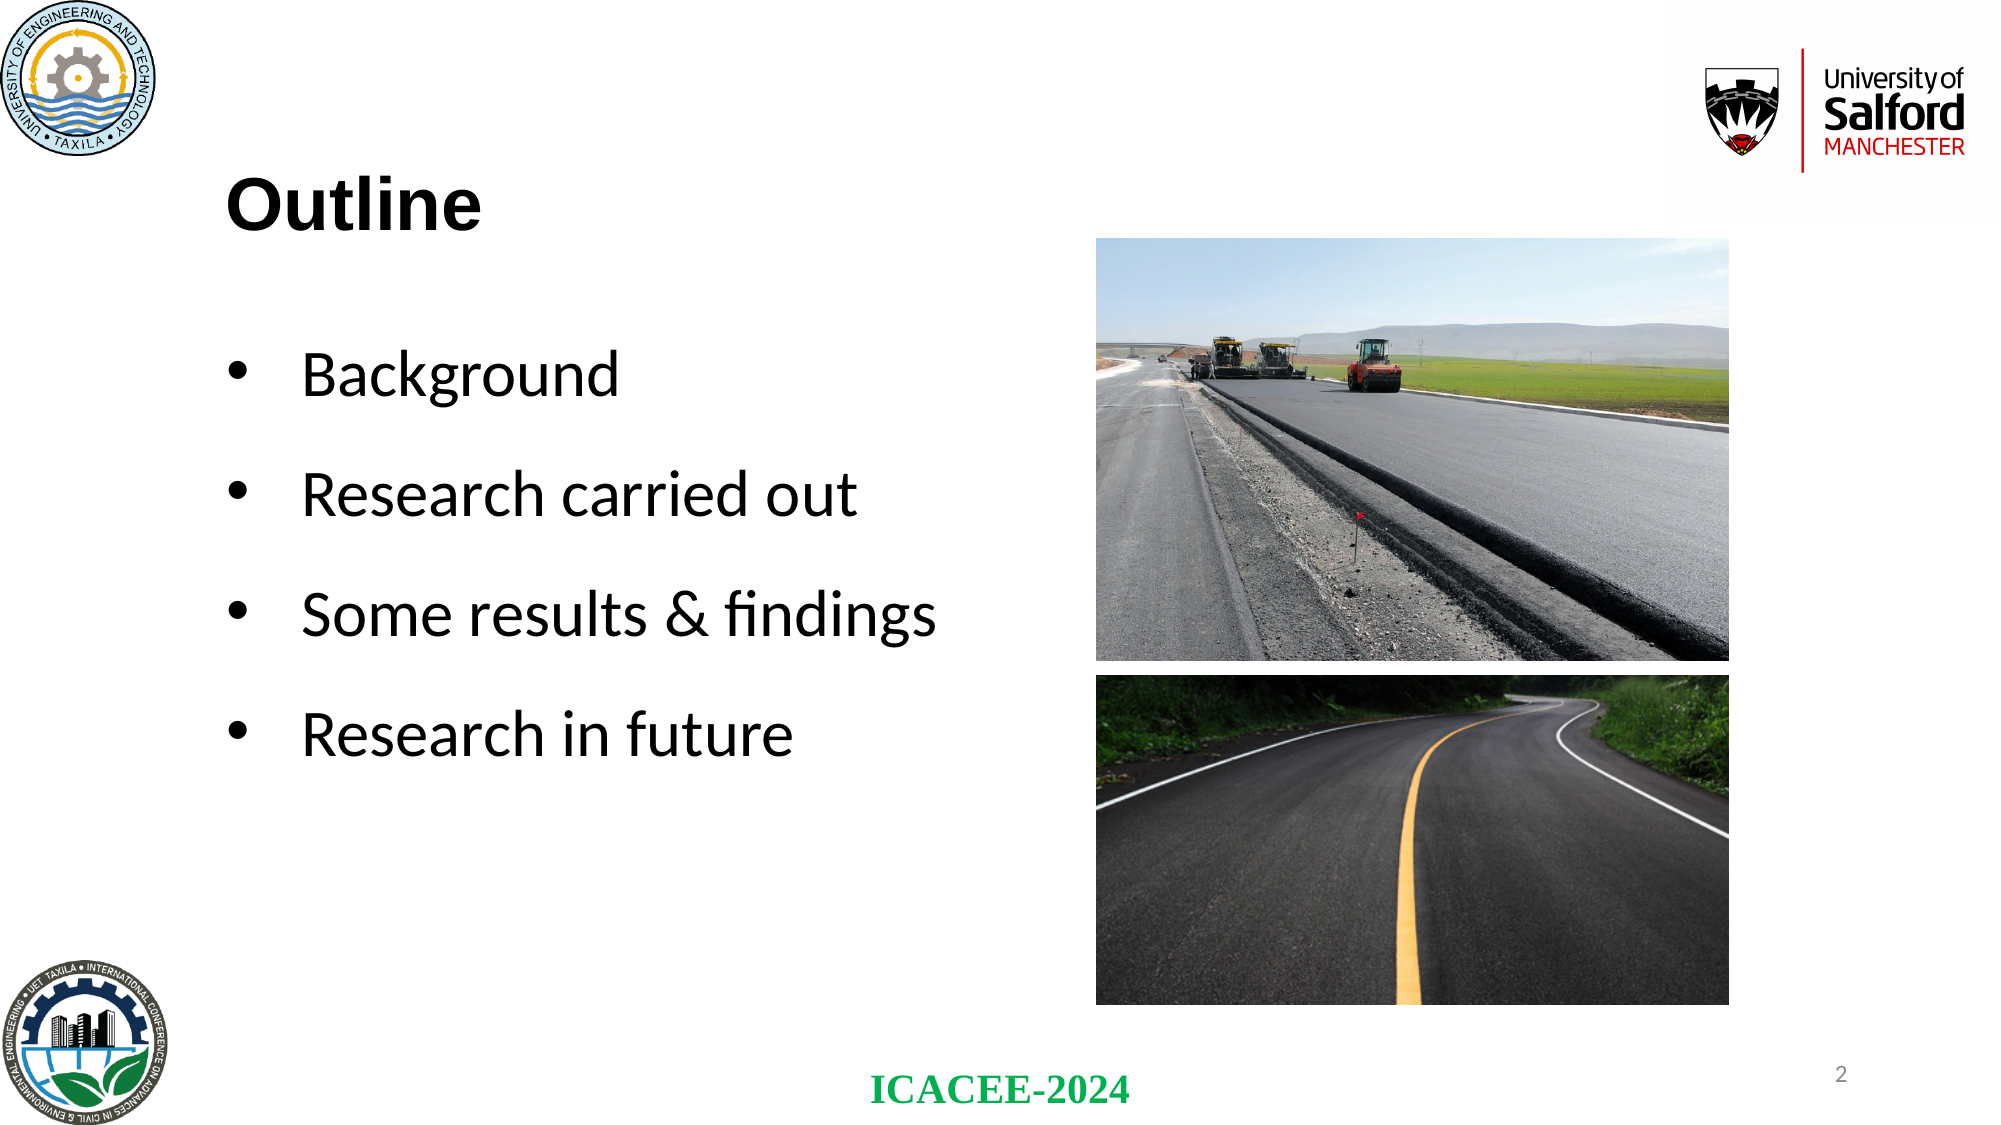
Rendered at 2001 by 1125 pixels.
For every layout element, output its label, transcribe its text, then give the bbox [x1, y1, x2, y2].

picture [1096, 238, 1729, 661]
picture [0, 0, 156, 156]
slide_number 2 [1412, 1042, 1863, 1103]
text_box ICACEE-2024 [824, 1054, 1175, 1119]
picture [1666, 0, 2000, 222]
text_box Background Research carried out Some results & findings Research in future [211, 282, 1000, 777]
picture [1096, 675, 1729, 1005]
text_box Outline [136, 148, 573, 253]
picture [0, 956, 171, 1125]
